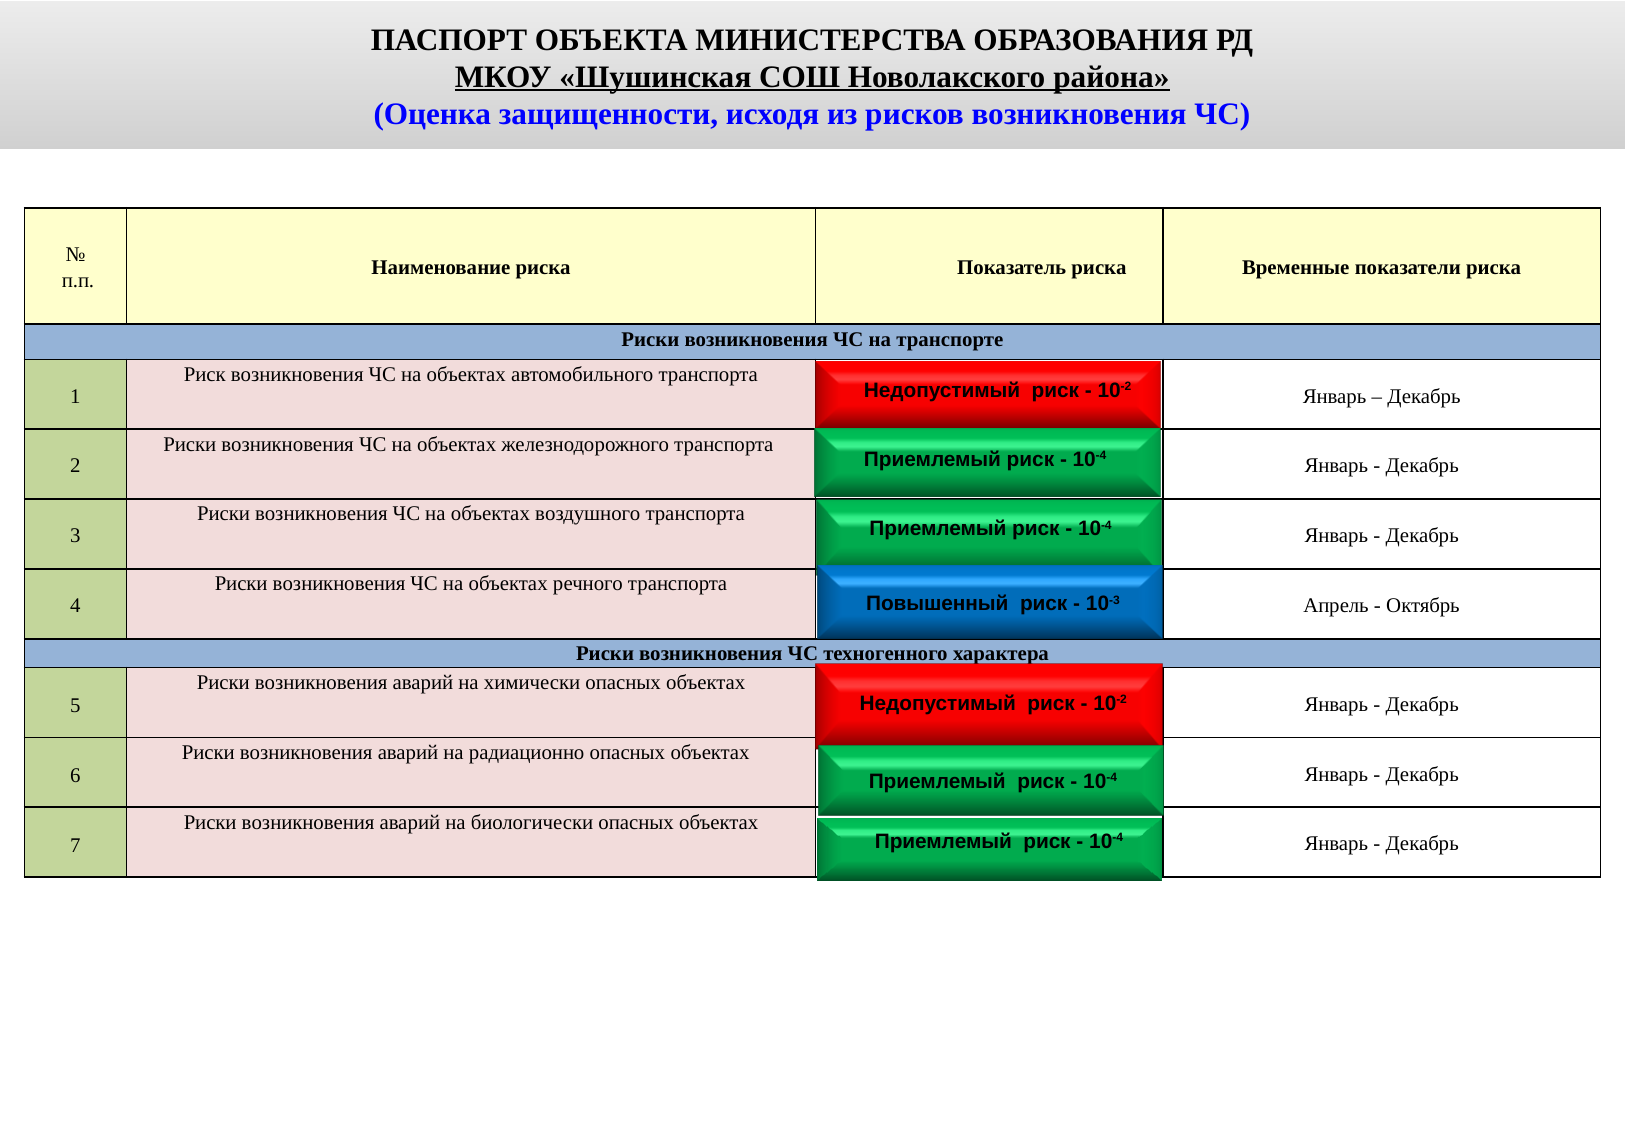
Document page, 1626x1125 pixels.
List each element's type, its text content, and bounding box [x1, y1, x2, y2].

table_cell Январь - Декабрь [1169, 738, 1600, 806]
table_cell 5 [25, 668, 126, 737]
table_cell Риски возникновения ЧС на транспорте [25, 325, 1600, 359]
table_cell 1 [25, 360, 126, 428]
table_cell Январь - Декабрь [1169, 500, 1600, 568]
table_cell Риск возникновения ЧС на объектах автомобильного транспорта [127, 360, 809, 428]
table_cell Риски возникновения аварий на радиационно опасных объектах [127, 738, 810, 806]
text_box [812, 426, 1163, 497]
table_cell Январь - Декабрь [1169, 808, 1600, 876]
table_cell Январь - Декабрь [1169, 668, 1600, 737]
table_header Наименование риска [127, 209, 815, 323]
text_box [815, 563, 1165, 642]
table_cell 7 [25, 808, 126, 876]
table_cell Риски возникновения аварий на химически опасных объектах [127, 668, 808, 737]
table_header Показатель риска [816, 209, 1162, 323]
table_header № п.п. [25, 209, 126, 323]
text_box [815, 743, 1166, 816]
table_cell 6 [25, 738, 126, 806]
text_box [814, 496, 1164, 563]
table_header Временные показатели риска [1164, 209, 1600, 323]
table_cell Январь - Декабрь [1166, 430, 1600, 498]
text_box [812, 358, 1163, 426]
text_box ПАСПОРТ ОБЪЕКТА МИНИСТЕРСТВА ОБРАЗОВАНИЯ РД МКОУ «Шушинская СОШ Новолакского района» (Оценка защищенности, исходя из рисков возникновения ЧС) [0, 1, 1625, 149]
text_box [813, 661, 1165, 743]
table_cell 2 [25, 430, 126, 498]
table_cell Риски возникновения ЧС техногенного характера [25, 640, 1600, 667]
table_cell Апрель - Октябрь [1169, 570, 1600, 638]
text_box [815, 815, 1165, 882]
table_cell Риски возникновения ЧС на объектах воздушного транспорта [127, 500, 809, 568]
table_cell 4 [25, 570, 126, 638]
table_cell 3 [25, 500, 126, 568]
table_cell Январь – Декабрь [1166, 360, 1600, 428]
table_cell Риски возникновения ЧС на объектах железнодорожного транспорта [127, 430, 807, 498]
table_cell Риски возникновения аварий на биологически опасных объектах [127, 808, 810, 876]
table_cell Риски возникновения ЧС на объектах речного транспорта [127, 570, 810, 638]
